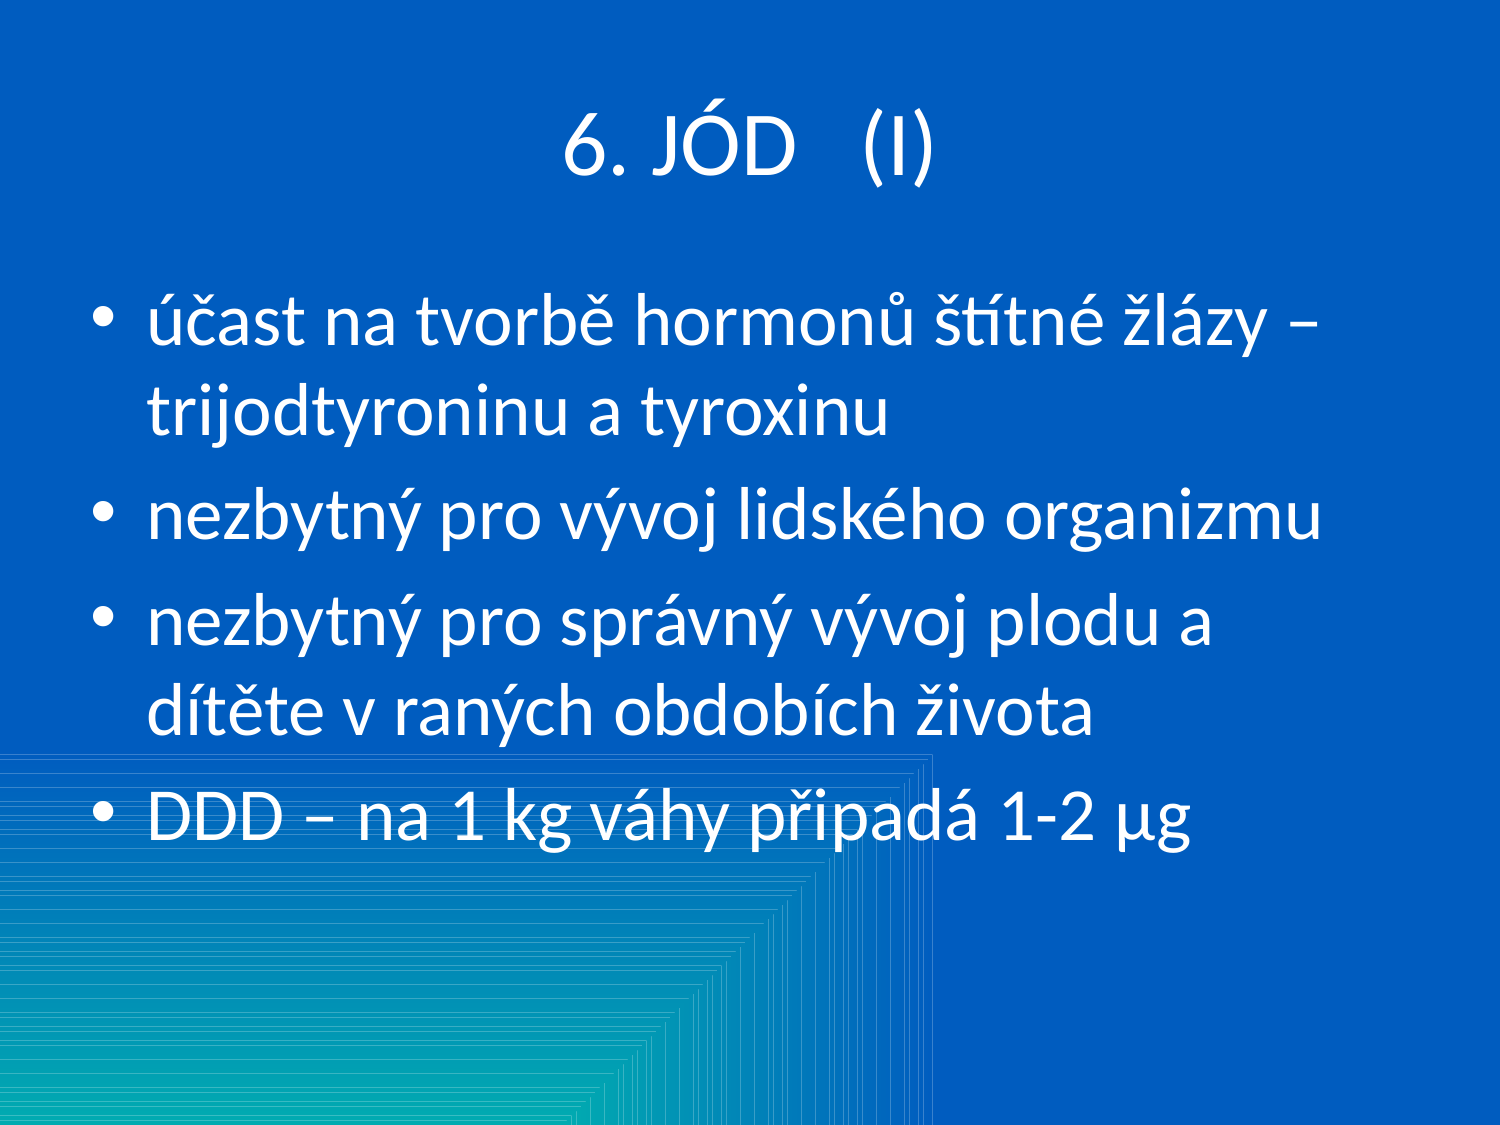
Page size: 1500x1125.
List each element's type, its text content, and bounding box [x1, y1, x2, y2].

list účast na tvorbě hormonů štítné žlázy – trijodtyroninu a tyroxinu nezbytný pro vývoj lidského organizmu nezbytný pro správný vývoj plodu a dítěte v raných obdobích života DDD – na 1 kg váhy připadá 1-2 μg [75, 262, 1425, 1005]
title 6. JÓD (I) [75, 45, 1425, 233]
